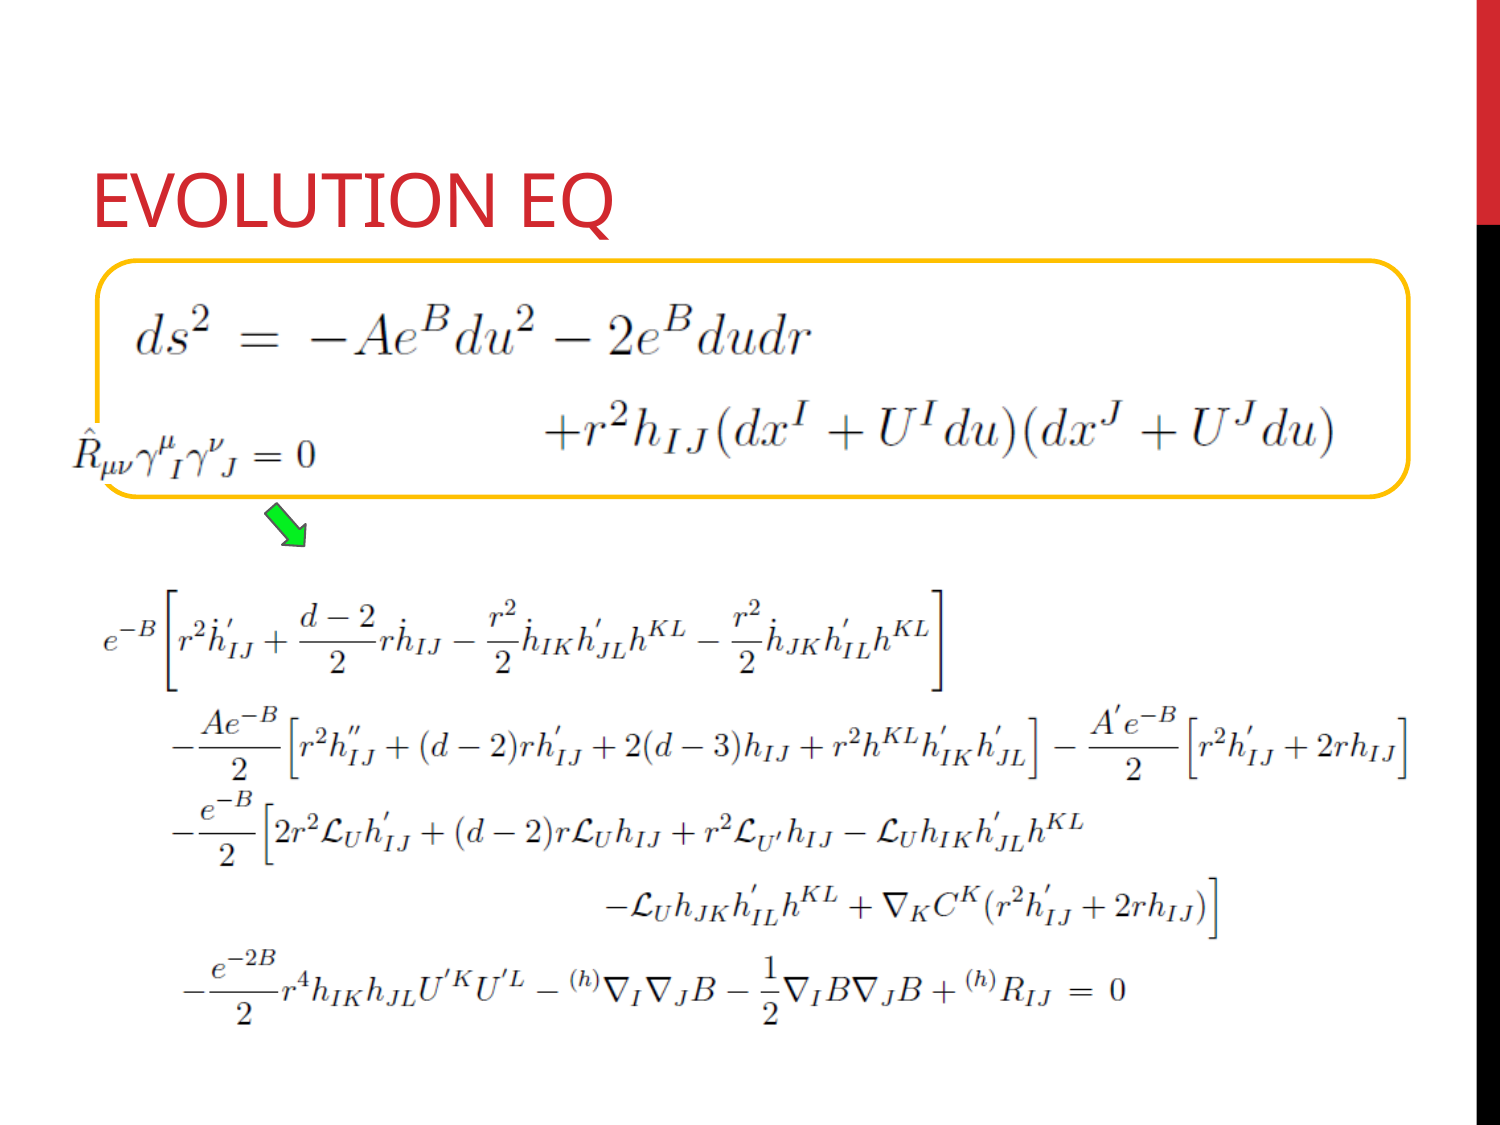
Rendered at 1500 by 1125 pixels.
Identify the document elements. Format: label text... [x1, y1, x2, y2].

title evolution eq [75, 25, 1025, 250]
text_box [68, 423, 1430, 1048]
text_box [96, 260, 1409, 418]
